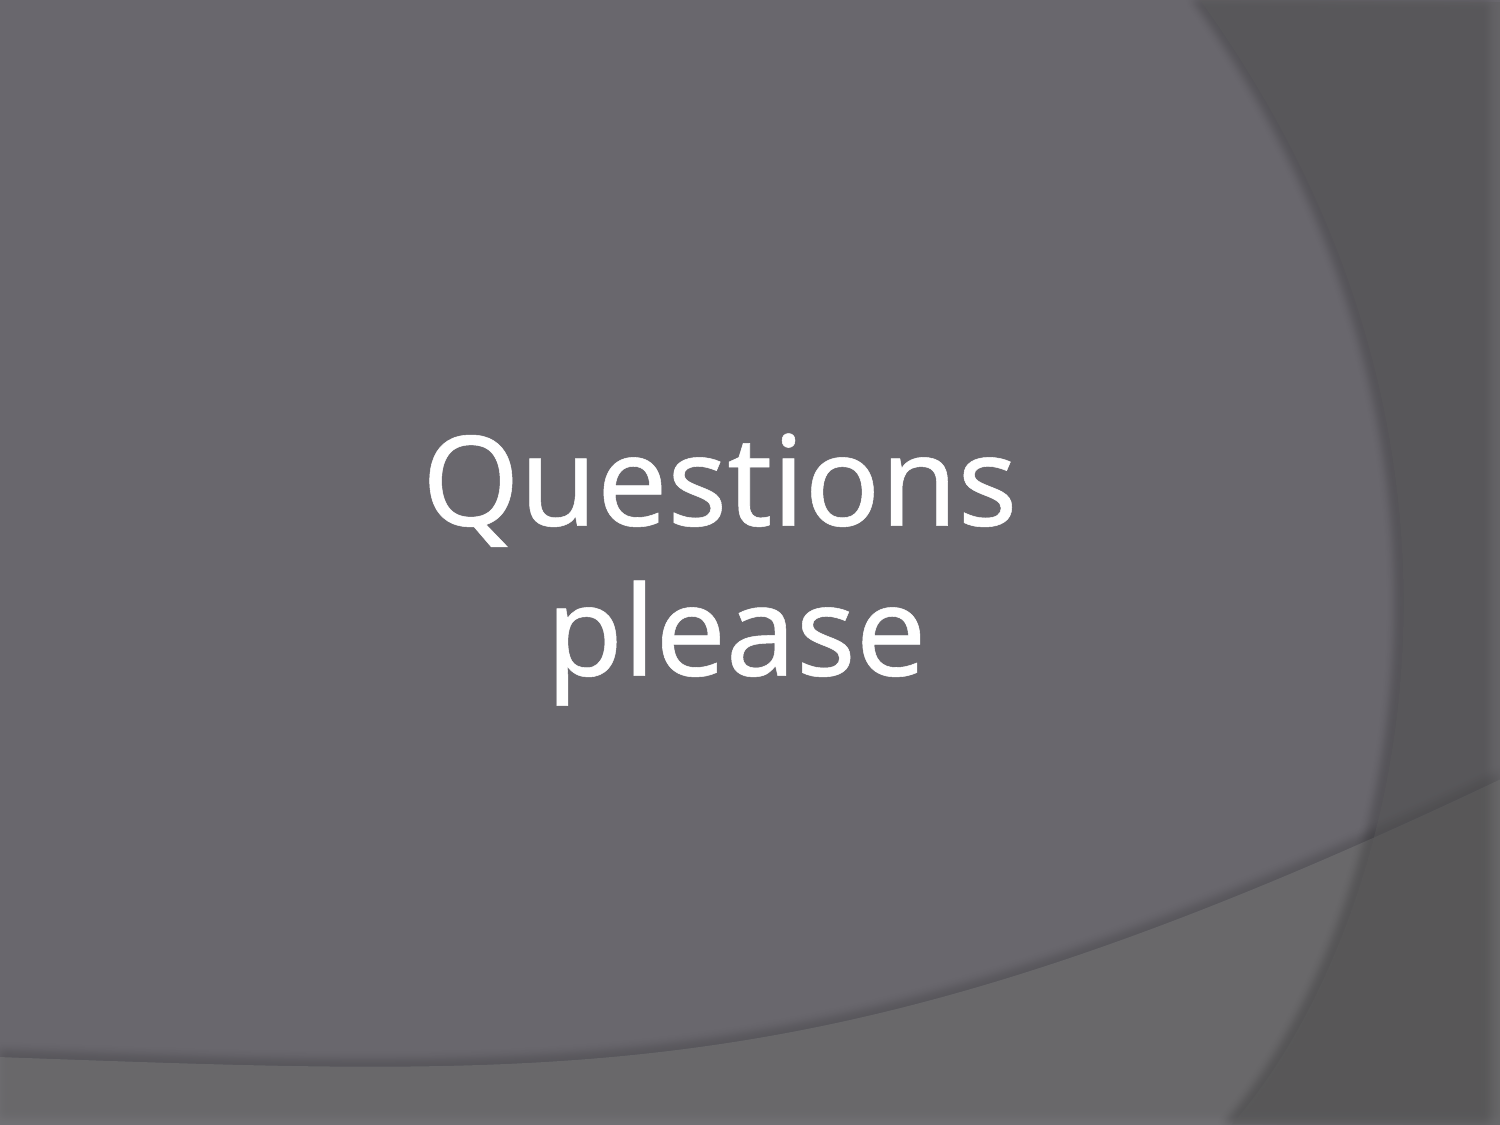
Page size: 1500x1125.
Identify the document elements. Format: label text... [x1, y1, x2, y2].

title Questions please [123, 302, 1349, 799]
